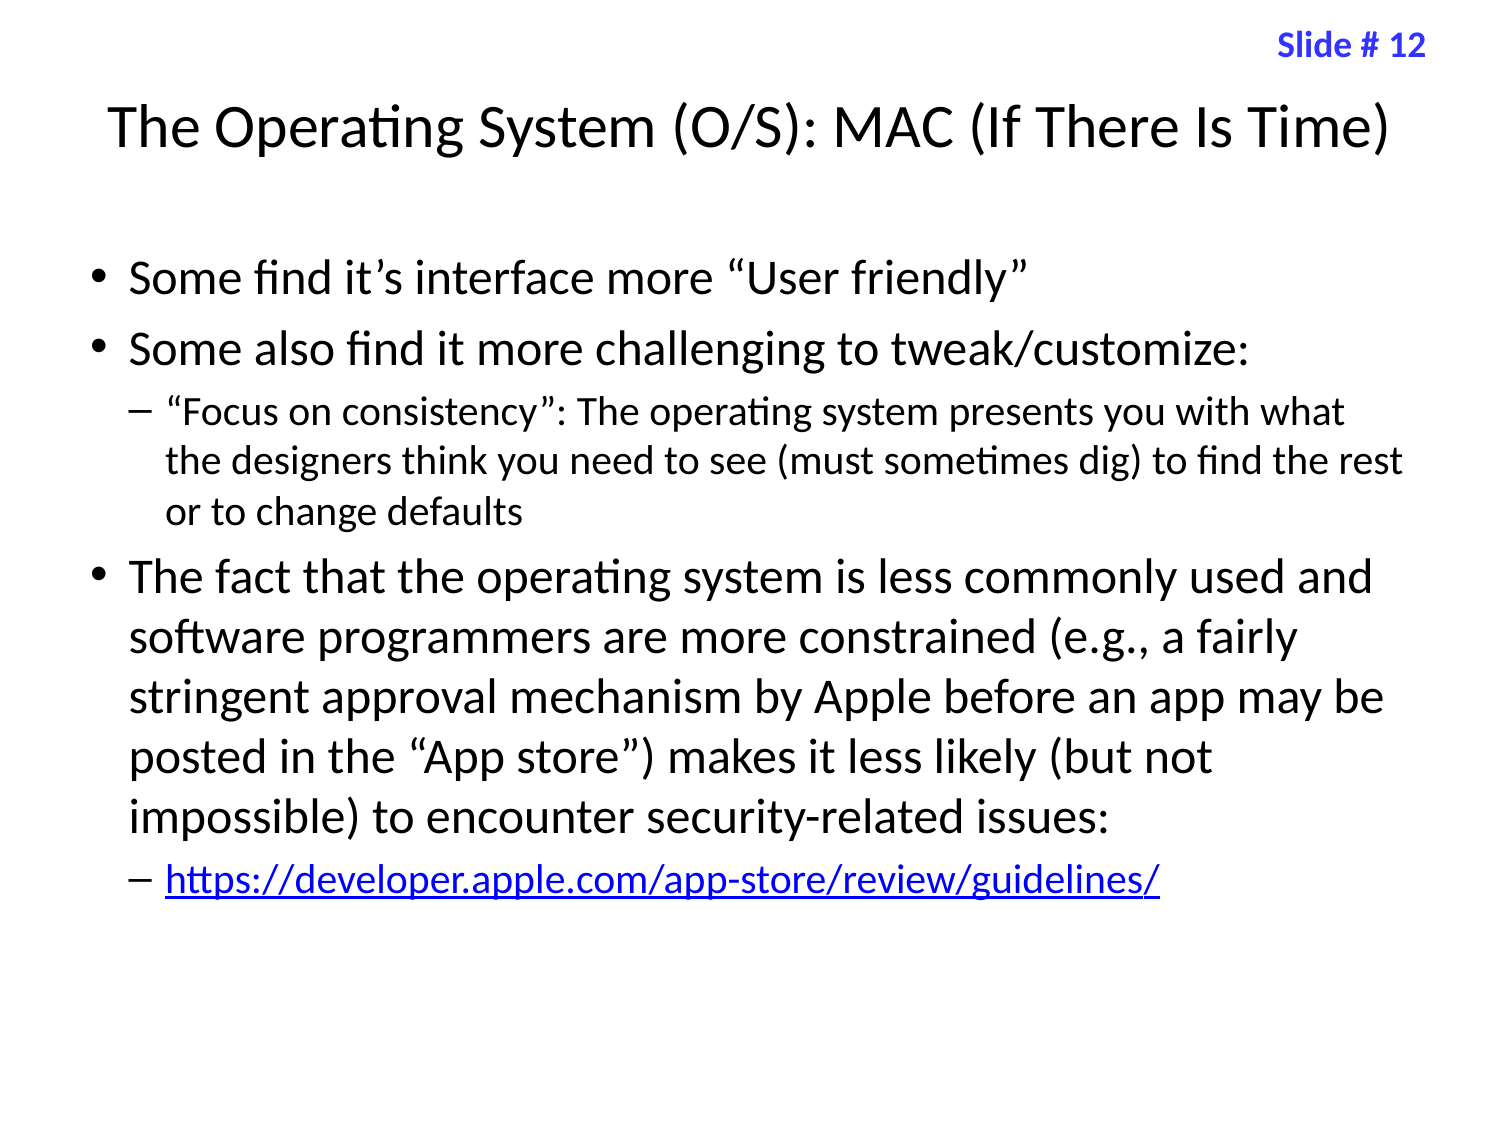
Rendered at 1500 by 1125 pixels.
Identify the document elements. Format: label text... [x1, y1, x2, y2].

title The Operating System (O/S): MAC (If There Is Time) [75, 45, 1425, 200]
list Some find it’s interface more “User friendly” Some also find it more challenging to tweak/customize: “Focus on consistency”: The operating system presents you with what the designers think you need to see (must sometimes dig) to find the rest or to change defaults The fact that the operating system is less commonly used and software programmers are more constrained (e.g., a fairly stringent approval mechanism by Apple before an app may be posted in the “App store”) makes it less likely (but not impossible) to encounter security-related issues: https://developer.apple.com/app-store/review/guidelines/ [75, 237, 1425, 1063]
